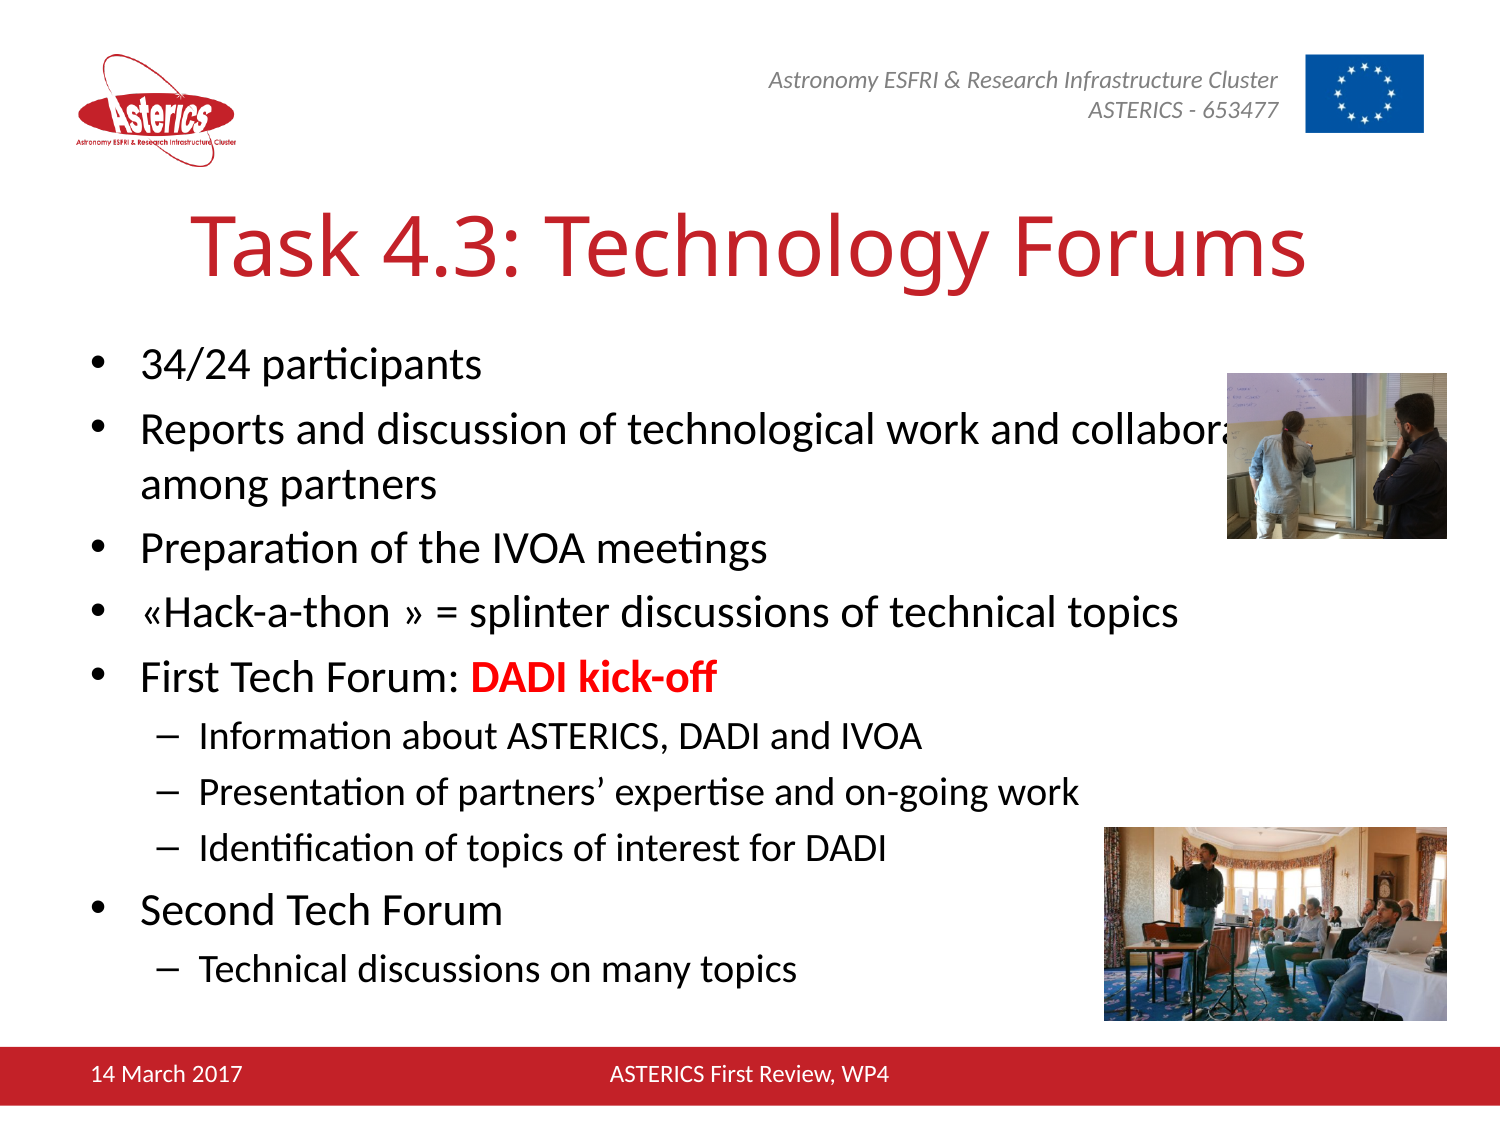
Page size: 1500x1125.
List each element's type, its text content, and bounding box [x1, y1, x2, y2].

picture [1306, 55, 1423, 133]
title Task 4.3: Technology Forums [75, 172, 1425, 315]
picture [76, 54, 236, 167]
picture [1104, 827, 1448, 1021]
list 34/24 participants Reports and discussion of technological work and collaborations among partners Preparation of the IVOA meetings «Hack-a-thon » = splinter discussions of technical topics First Tech Forum: DADI kick-off Information about ASTERICS, DADI and IVOA Presentation of partners’ expertise and on-going work Identification of topics of interest for DADI Second Tech Forum Technical discussions on many topics [75, 326, 1425, 1005]
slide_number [75, 1042, 425, 1103]
picture [1227, 373, 1448, 539]
footer ASTERICS First Review, WP4 [512, 1042, 988, 1103]
